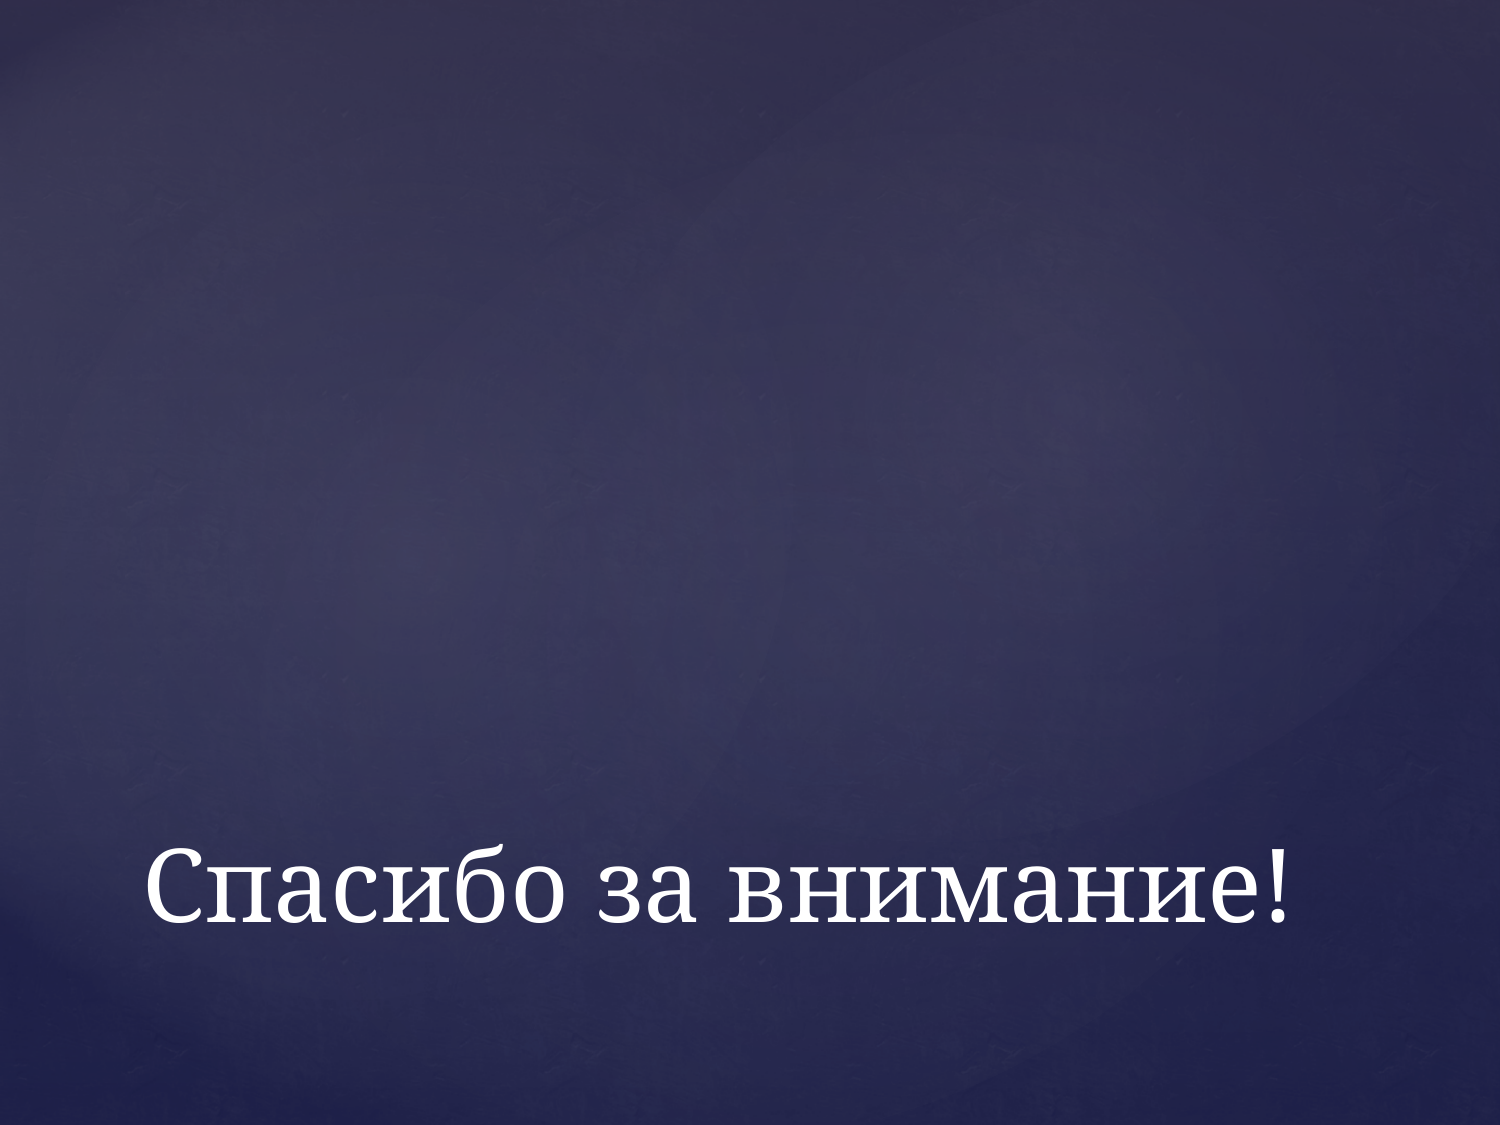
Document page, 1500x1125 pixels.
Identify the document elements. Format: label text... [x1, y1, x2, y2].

title Спасибо за внимание! [127, 800, 1365, 950]
